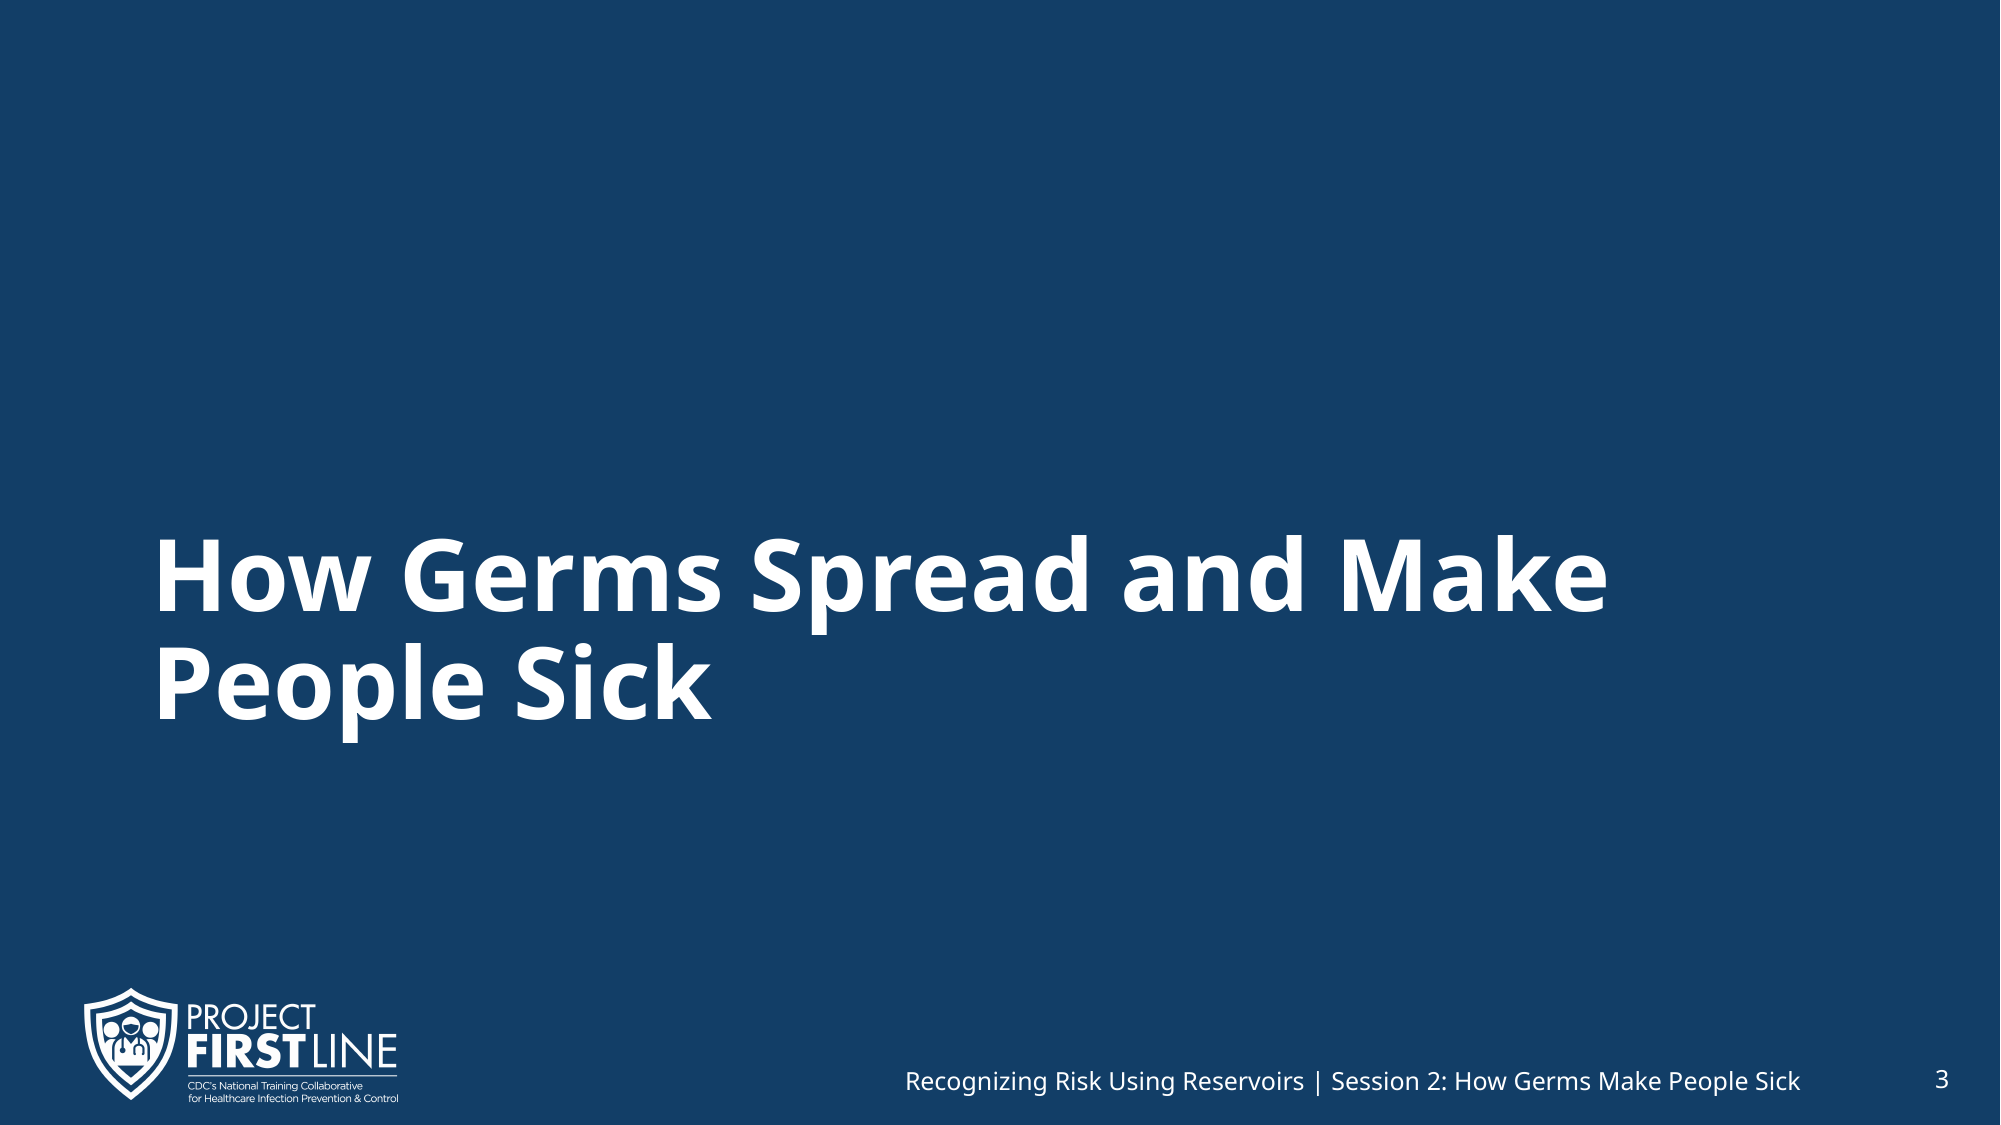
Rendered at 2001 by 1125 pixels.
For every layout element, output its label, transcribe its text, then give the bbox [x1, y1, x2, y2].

picture [60, 978, 415, 1112]
title How Germs Spread and Make People Sick [136, 280, 1862, 749]
